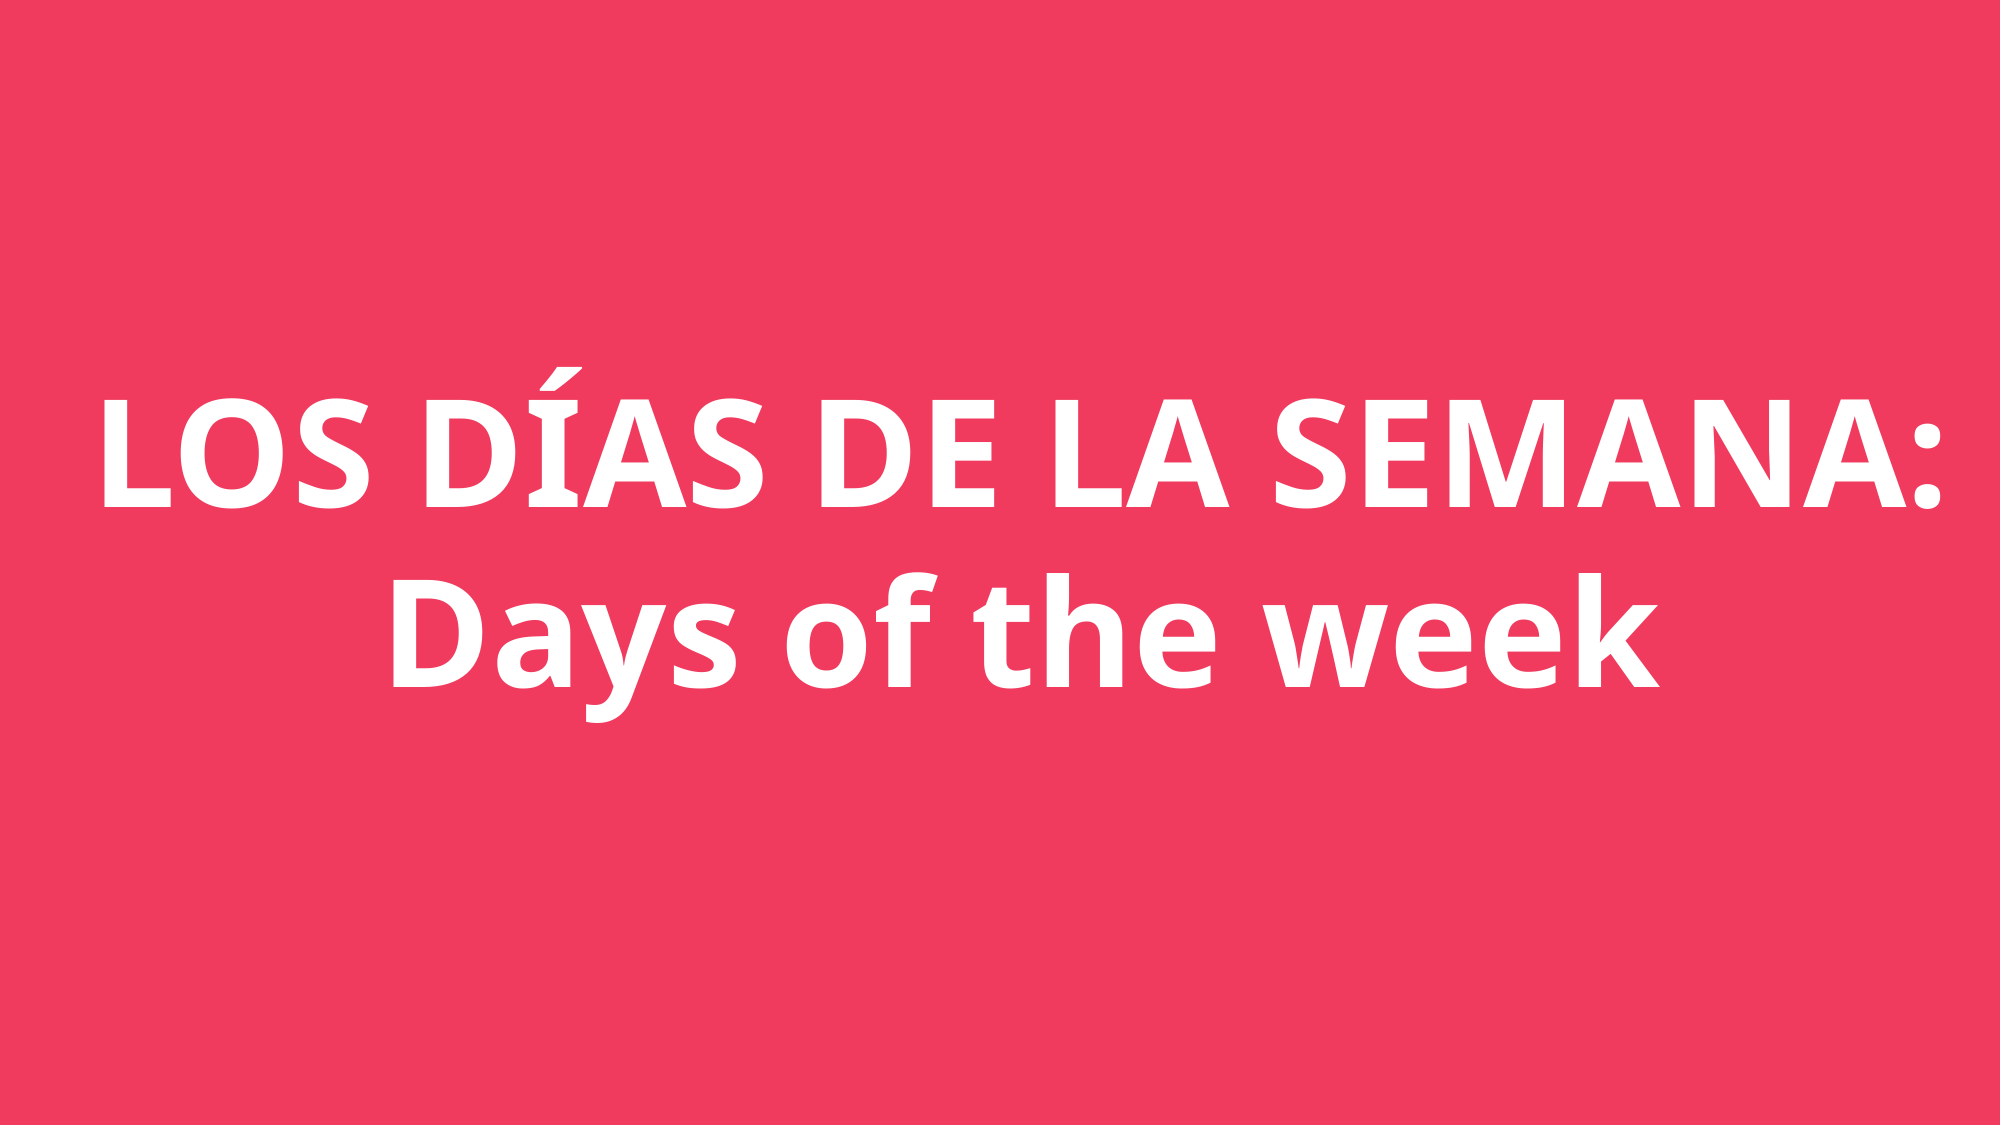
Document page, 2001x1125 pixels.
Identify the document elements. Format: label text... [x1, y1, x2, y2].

text_box LOS DÍAS DE LA SEMANA: Days of the week [63, 349, 1978, 725]
